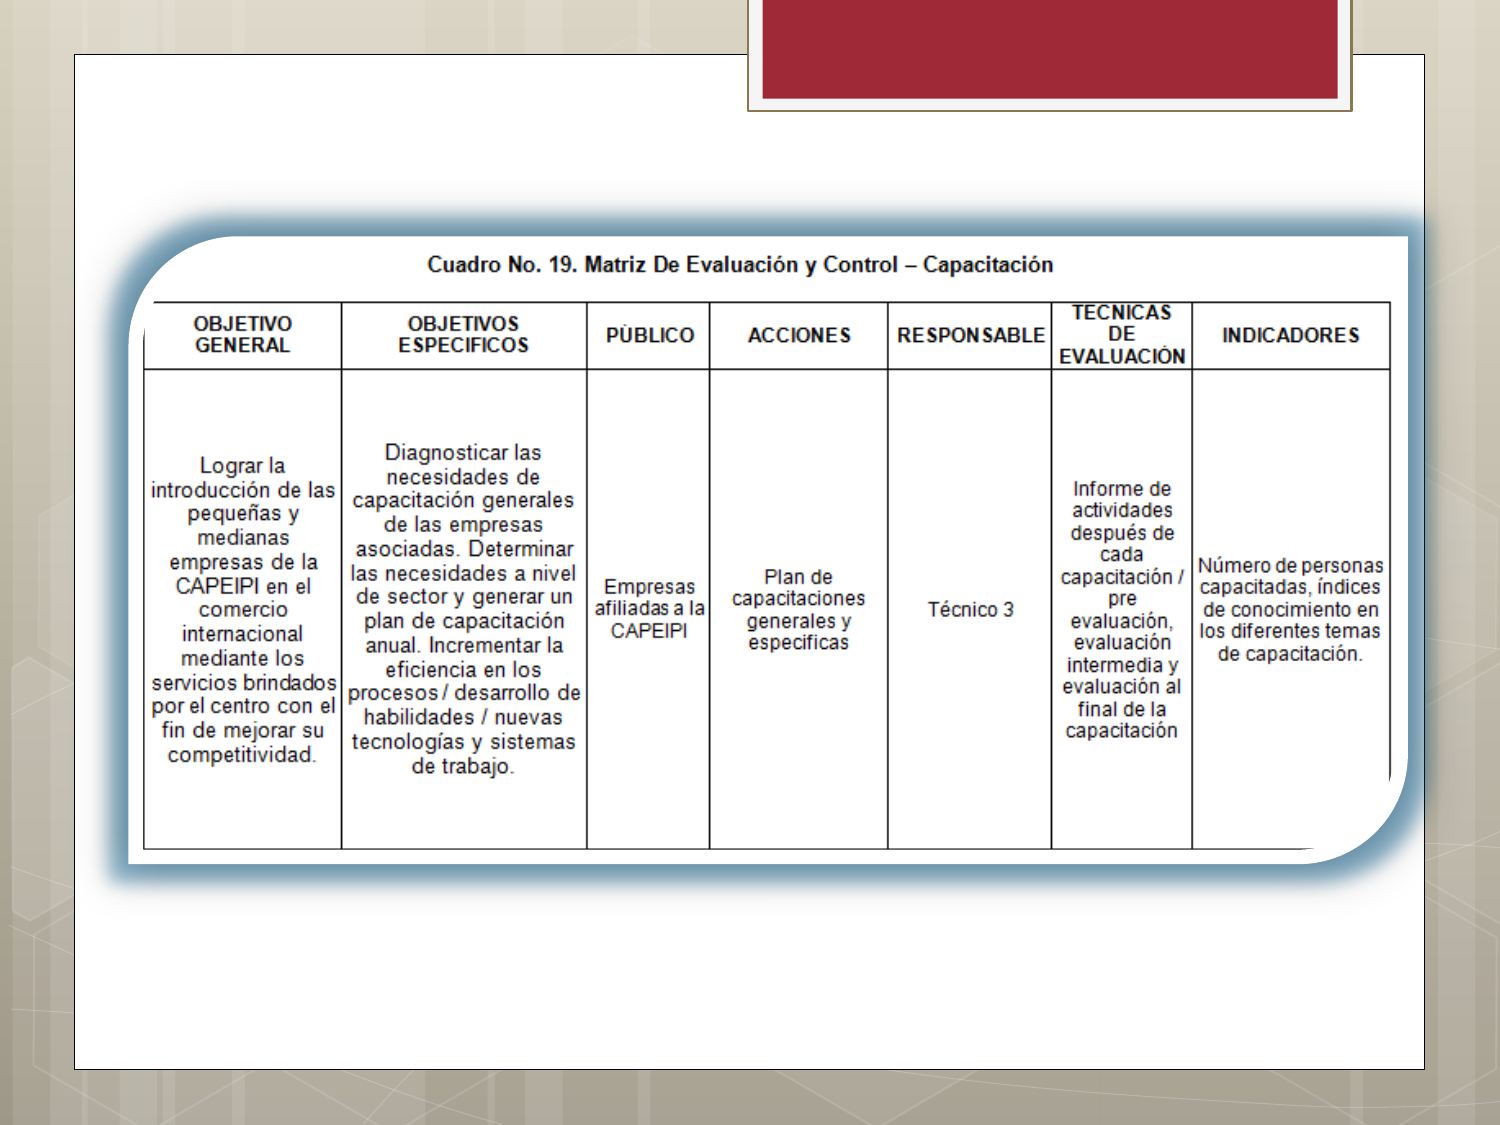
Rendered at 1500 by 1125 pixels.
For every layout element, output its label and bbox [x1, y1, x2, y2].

picture [135, 243, 1401, 858]
